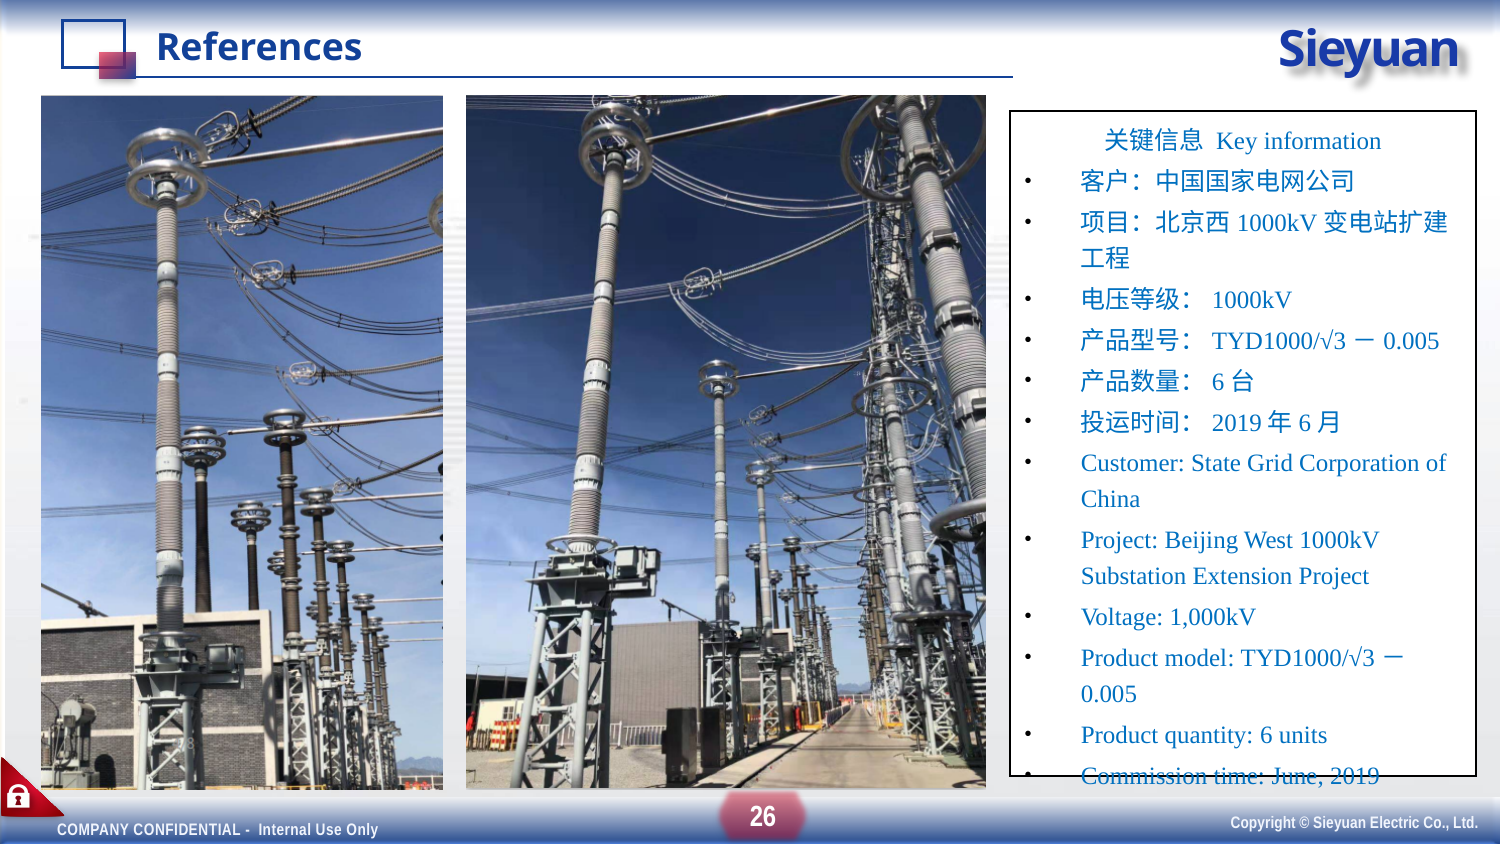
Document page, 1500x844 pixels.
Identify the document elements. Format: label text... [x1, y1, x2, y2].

title References [141, 0, 1235, 70]
text_box 关键信息 Key information 客户：中国国家电网公司 项目：北京西1000kV变电站扩建工程 电压等级：1000kV 产品型号：TYD1000/√3－0.005 产品数量：6台 投运时间：2019年6月 Customer: State Grid Corporation of China Project: Beijing West 1000kV Substation Extension Project Voltage: 1,000kV Product model: TYD1000/√3－0.005 Product quantity: 6 units Commission time: June, 2019 [1009, 111, 1477, 777]
picture [0, 0, 1500, 844]
slide_number 26 [725, 798, 801, 837]
